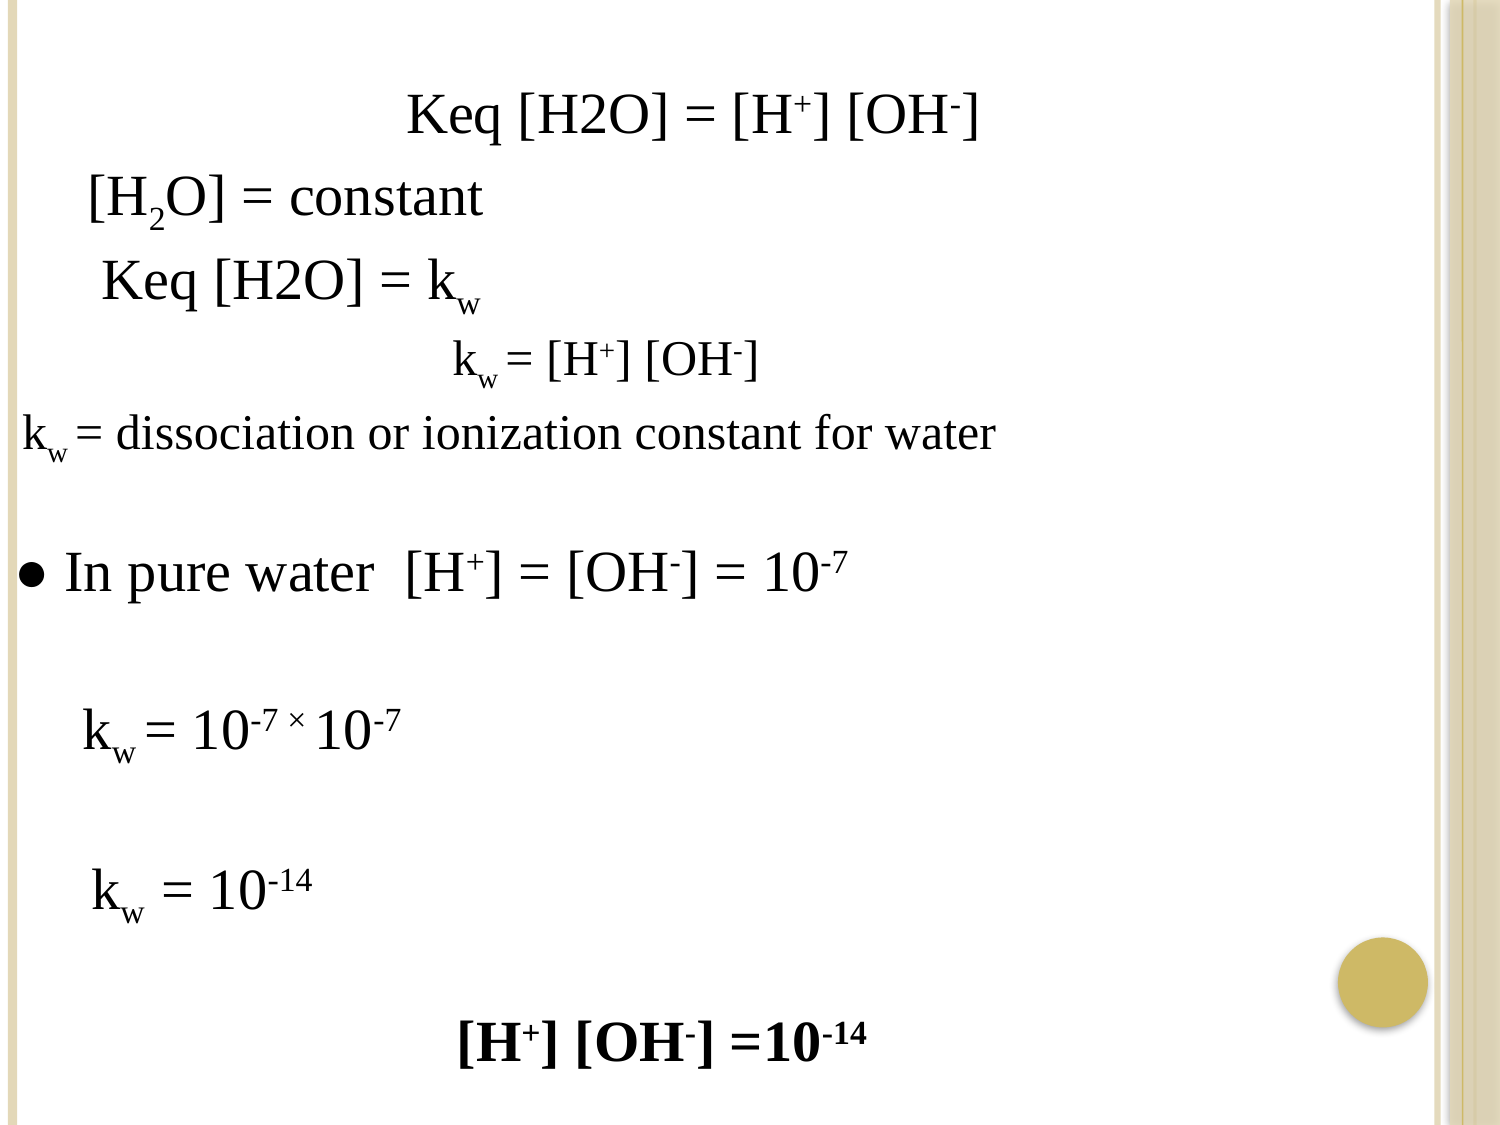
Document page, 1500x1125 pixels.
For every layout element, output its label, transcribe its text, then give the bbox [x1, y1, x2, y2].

list Keq [H2O] = [H+] [OH-] [H2O] = constant Keq [H2O] = kw kw = [H+] [OH-] kw = dissociation or ionization constant for water ● In pure water [H+] = [OH-] = 10-7 kw = 10-7 × 10-7 kw = 10-14 [H+] [OH-] =10-14 [0, 0, 1500, 1125]
